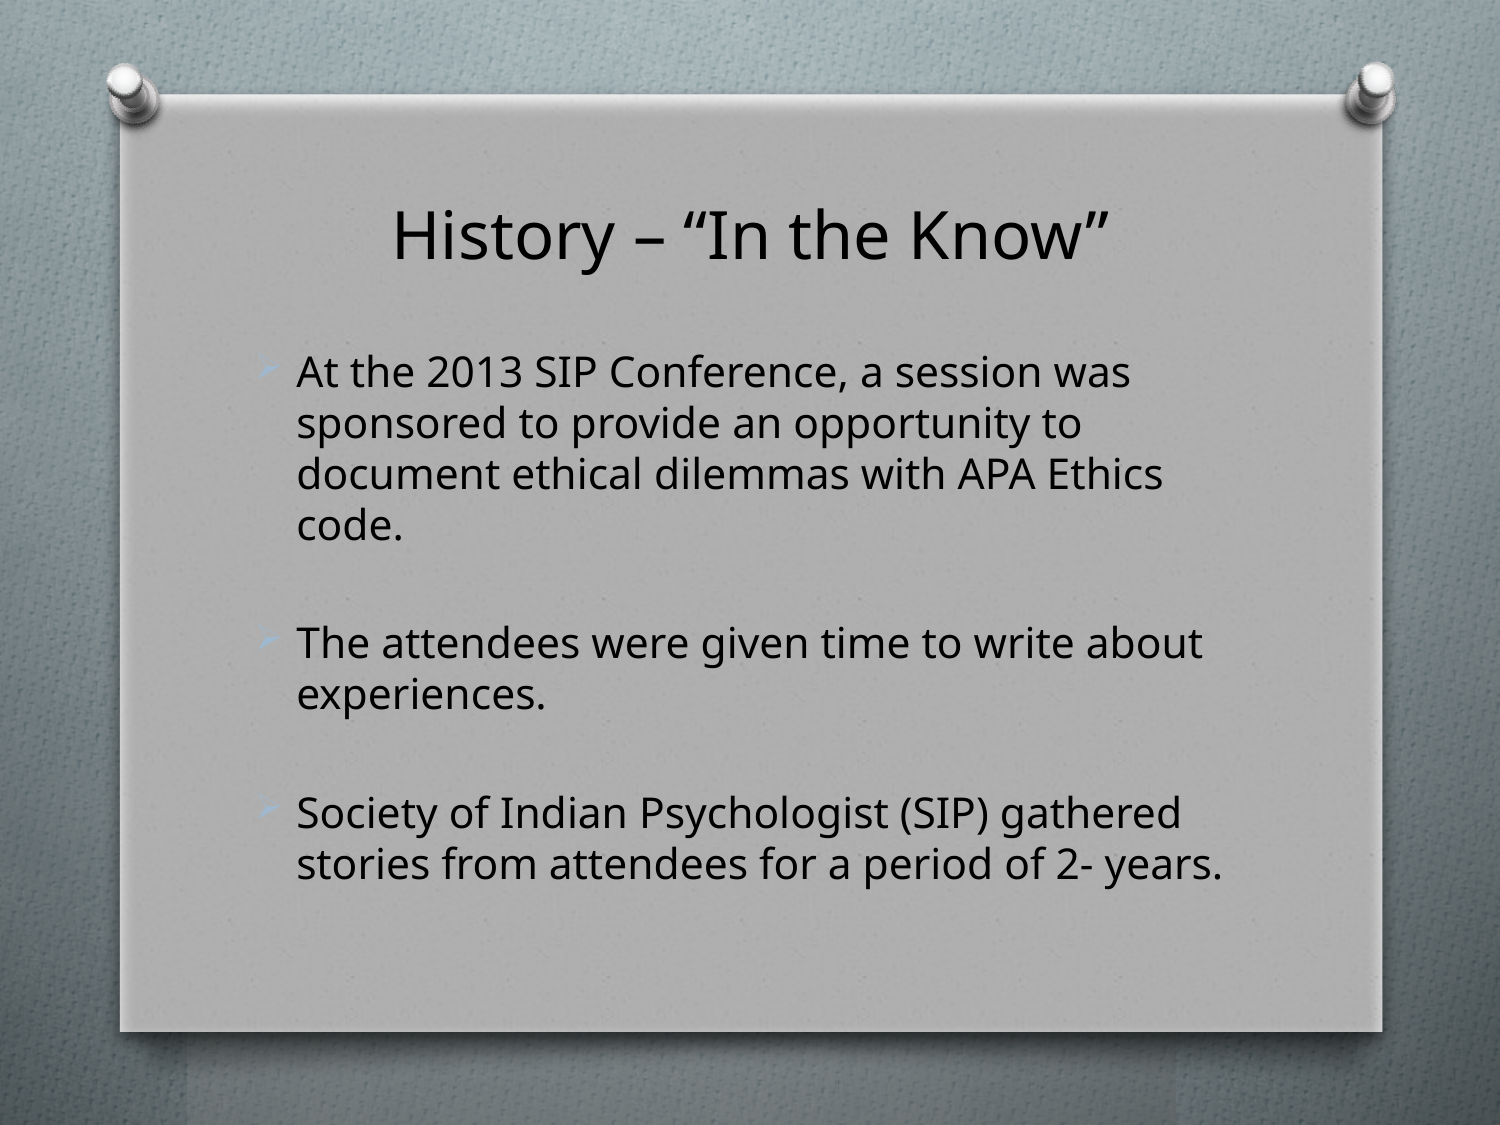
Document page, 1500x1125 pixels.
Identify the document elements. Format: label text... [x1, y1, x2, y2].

list At the 2013 SIP Conference, a session was sponsored to provide an opportunity to document ethical dilemmas with APA Ethics code. The attendees were given time to write about experiences. Society of Indian Psychologist (SIP) gathered stories from attendees for a period of 2- years. [240, 337, 1257, 939]
title History – “In the Know” [179, 134, 1323, 332]
picture [1317, 35, 1439, 156]
picture [75, 29, 198, 153]
